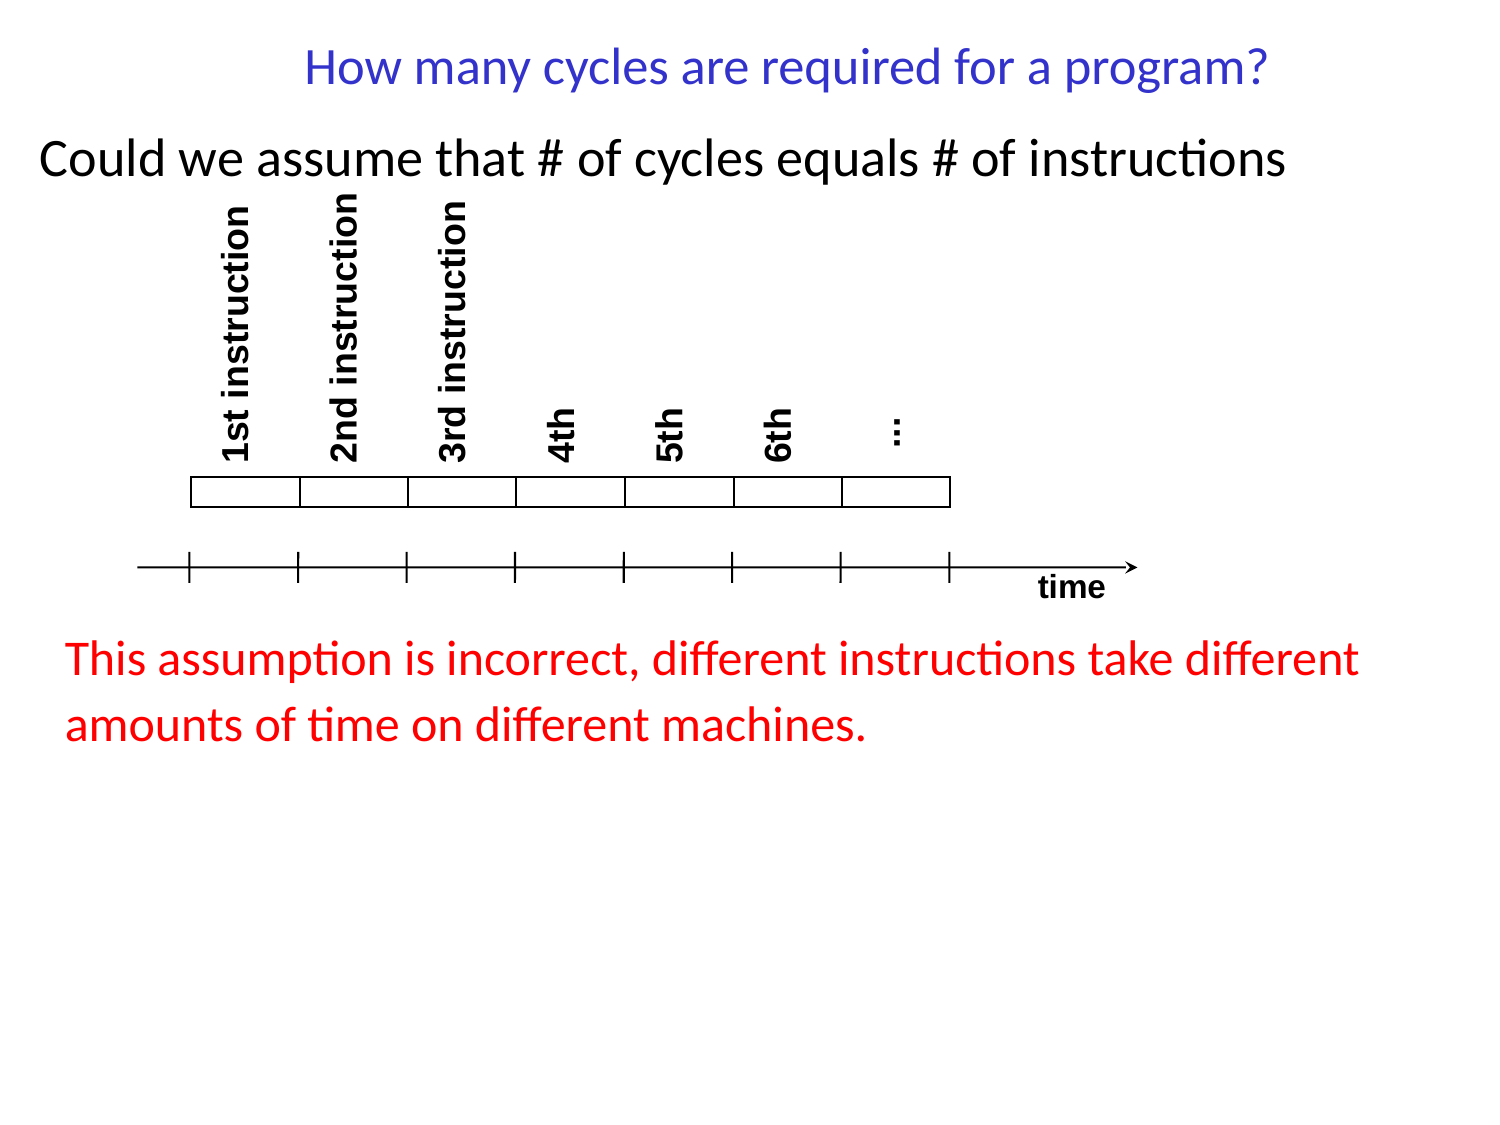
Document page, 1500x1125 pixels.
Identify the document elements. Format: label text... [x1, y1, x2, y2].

title How many cycles are required for a program? [125, 24, 1450, 103]
list Could we assume that # of cycles equals # of instructions [24, 125, 1475, 213]
text_box This assumption is incorrect, different instructions take different amounts of time on different machines. [49, 612, 1463, 760]
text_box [137, 249, 1151, 612]
text_box [36, 51, 1131, 125]
